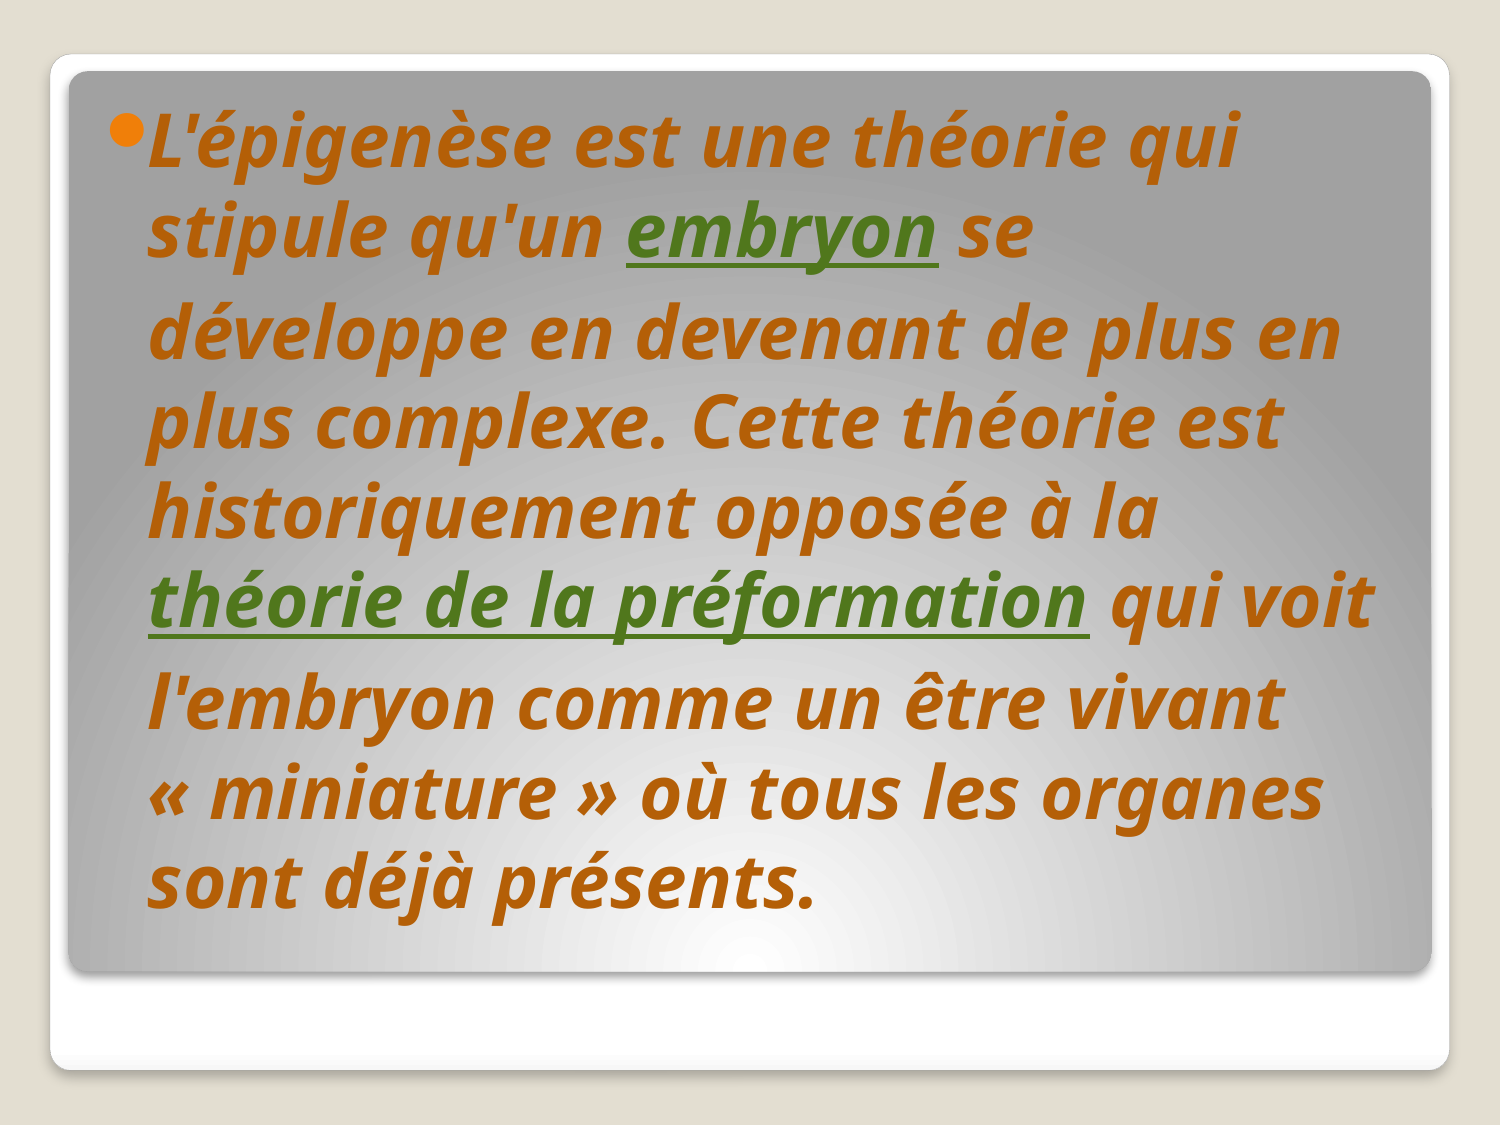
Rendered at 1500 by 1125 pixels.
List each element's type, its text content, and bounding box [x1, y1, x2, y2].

list L'épigenèse est une théorie qui stipule qu'un embryon se développe en devenant de plus en plus complexe. Cette théorie est historiquement opposée à la théorie de la préformation qui voit l'embryon comme un être vivant « miniature » où tous les organes sont déjà présents. [75, 78, 1425, 958]
